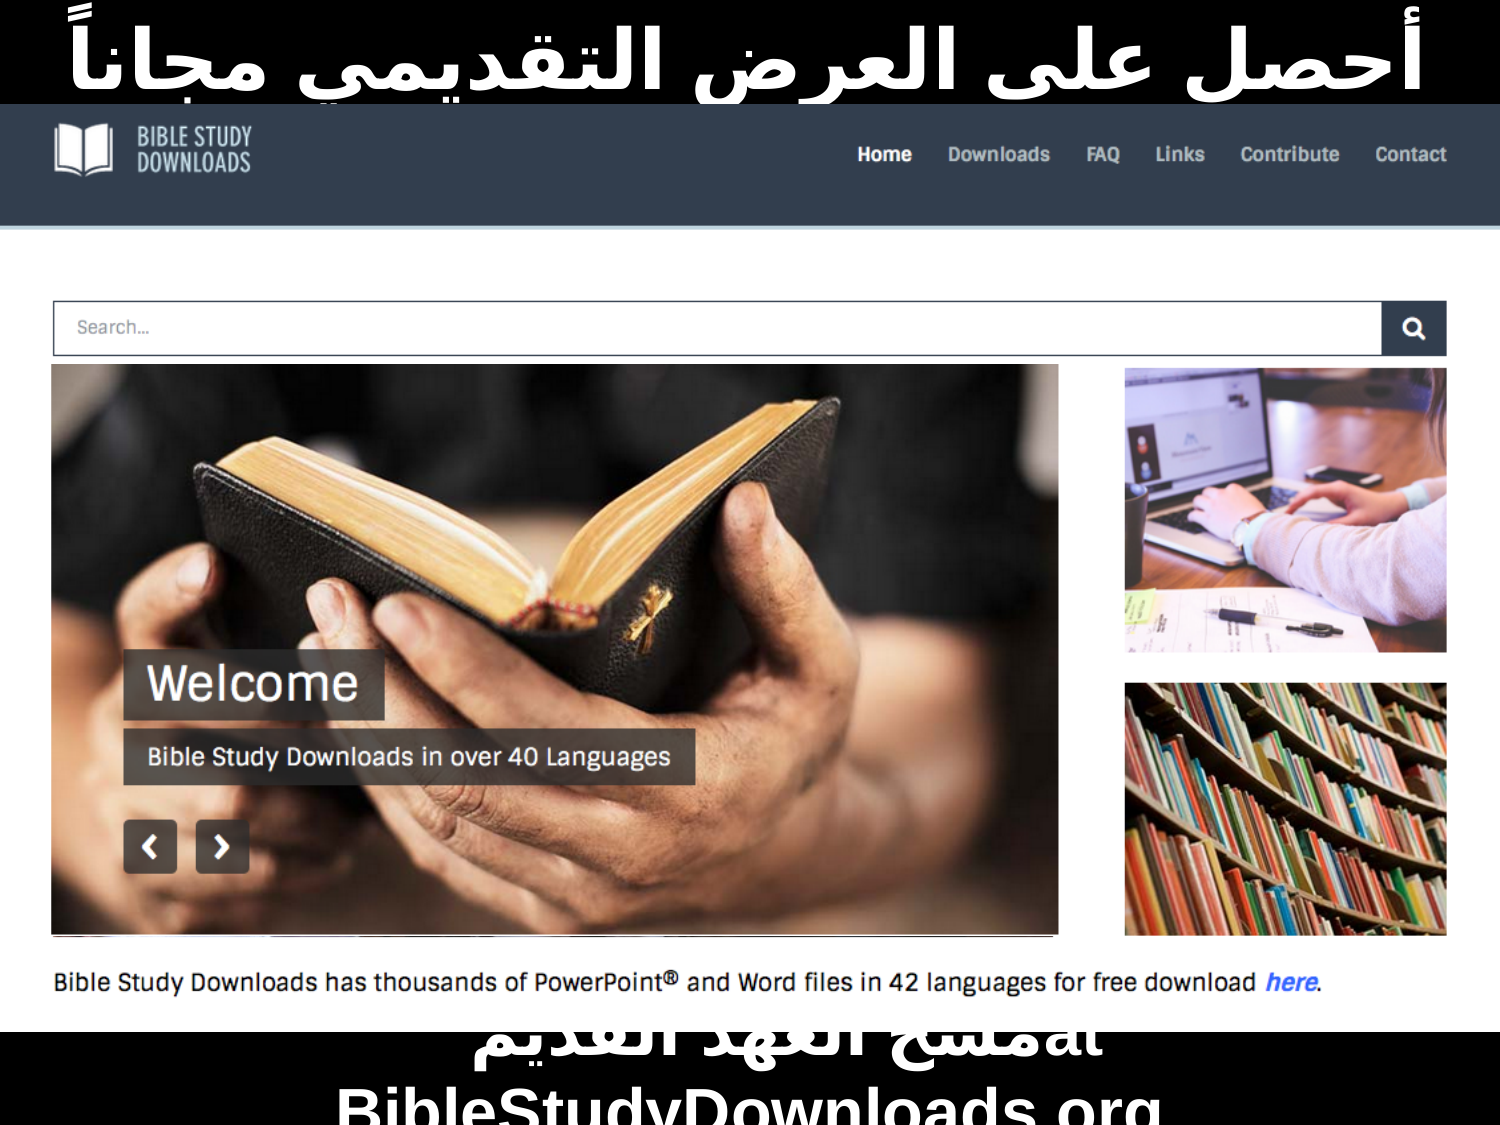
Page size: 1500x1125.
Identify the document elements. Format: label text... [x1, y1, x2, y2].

title مسح العهد القديمat BibleStudyDownloads.org [0, 1040, 1500, 1125]
text_box أحصل على العرض التقديمي مجاناً [0, 0, 1500, 102]
picture [0, 104, 1500, 1032]
